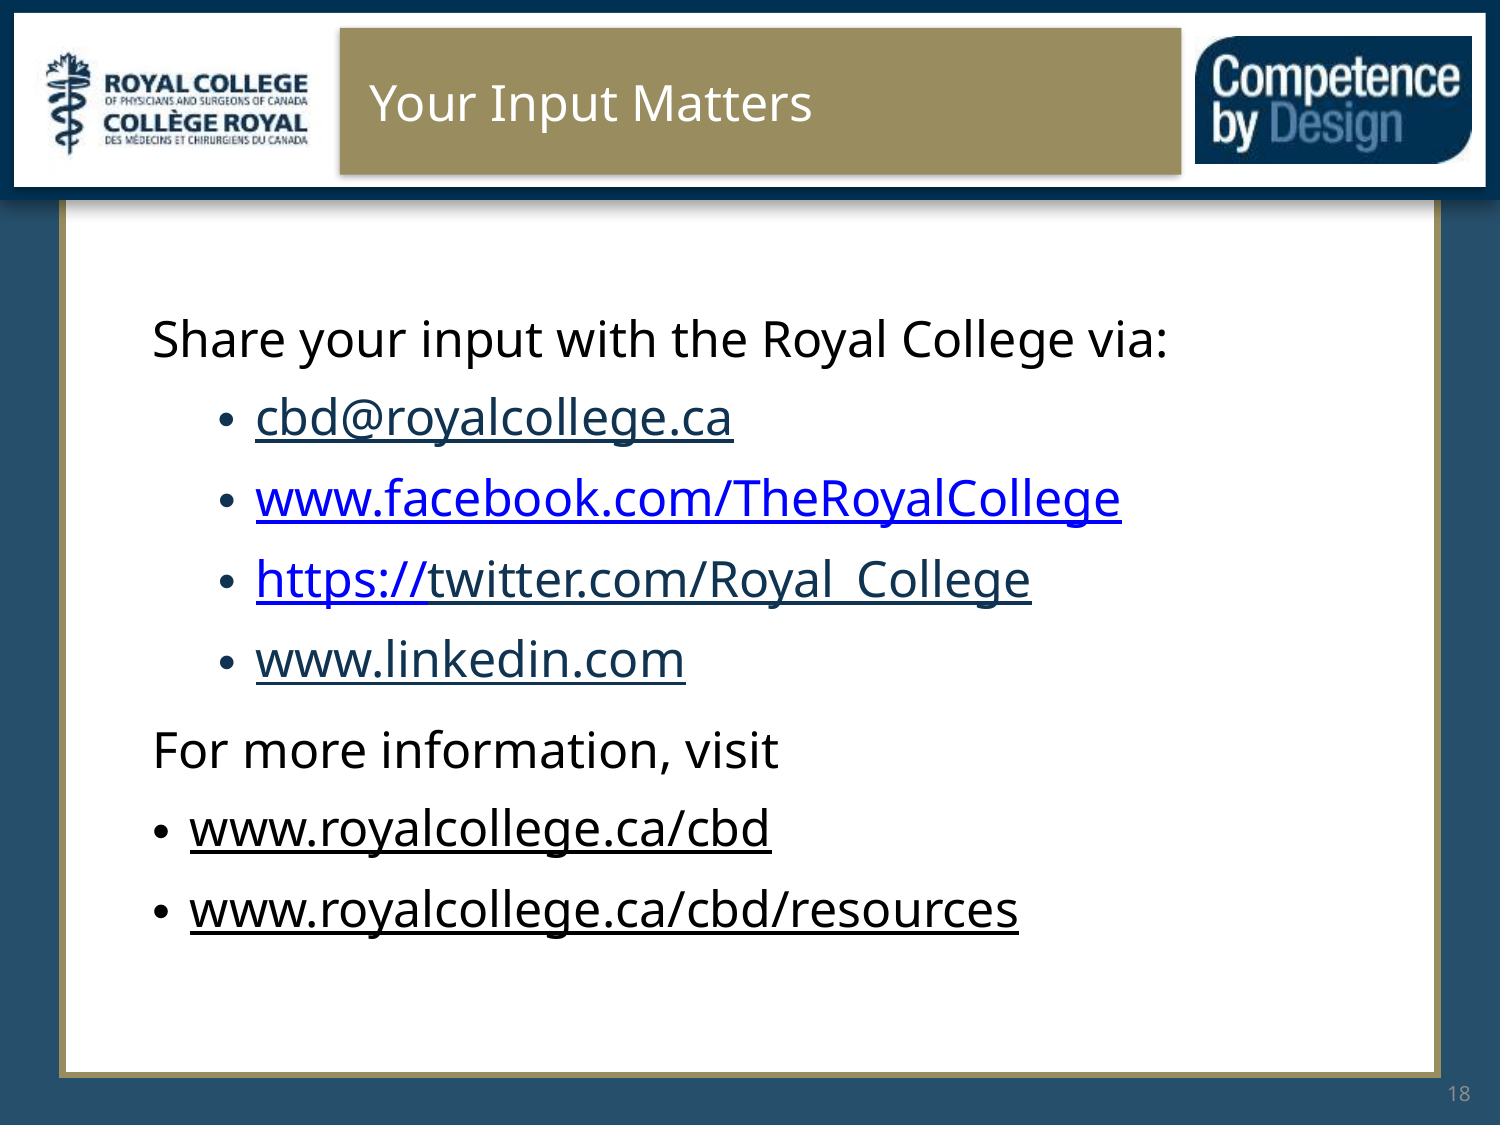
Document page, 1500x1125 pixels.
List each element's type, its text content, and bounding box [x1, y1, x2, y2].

picture [1195, 36, 1473, 165]
list Share your input with the Royal College via: cbd@royalcollege.ca www.facebook.com/TheRoyalCollege https://twitter.com/Royal_College www.linkedin.com For more information, visit www.royalcollege.ca/cbd www.royalcollege.ca/cbd/resources [137, 299, 1350, 975]
picture [23, 22, 331, 182]
title Your Input Matters [355, 32, 1168, 171]
slide_number 18 [973, 1064, 1486, 1125]
